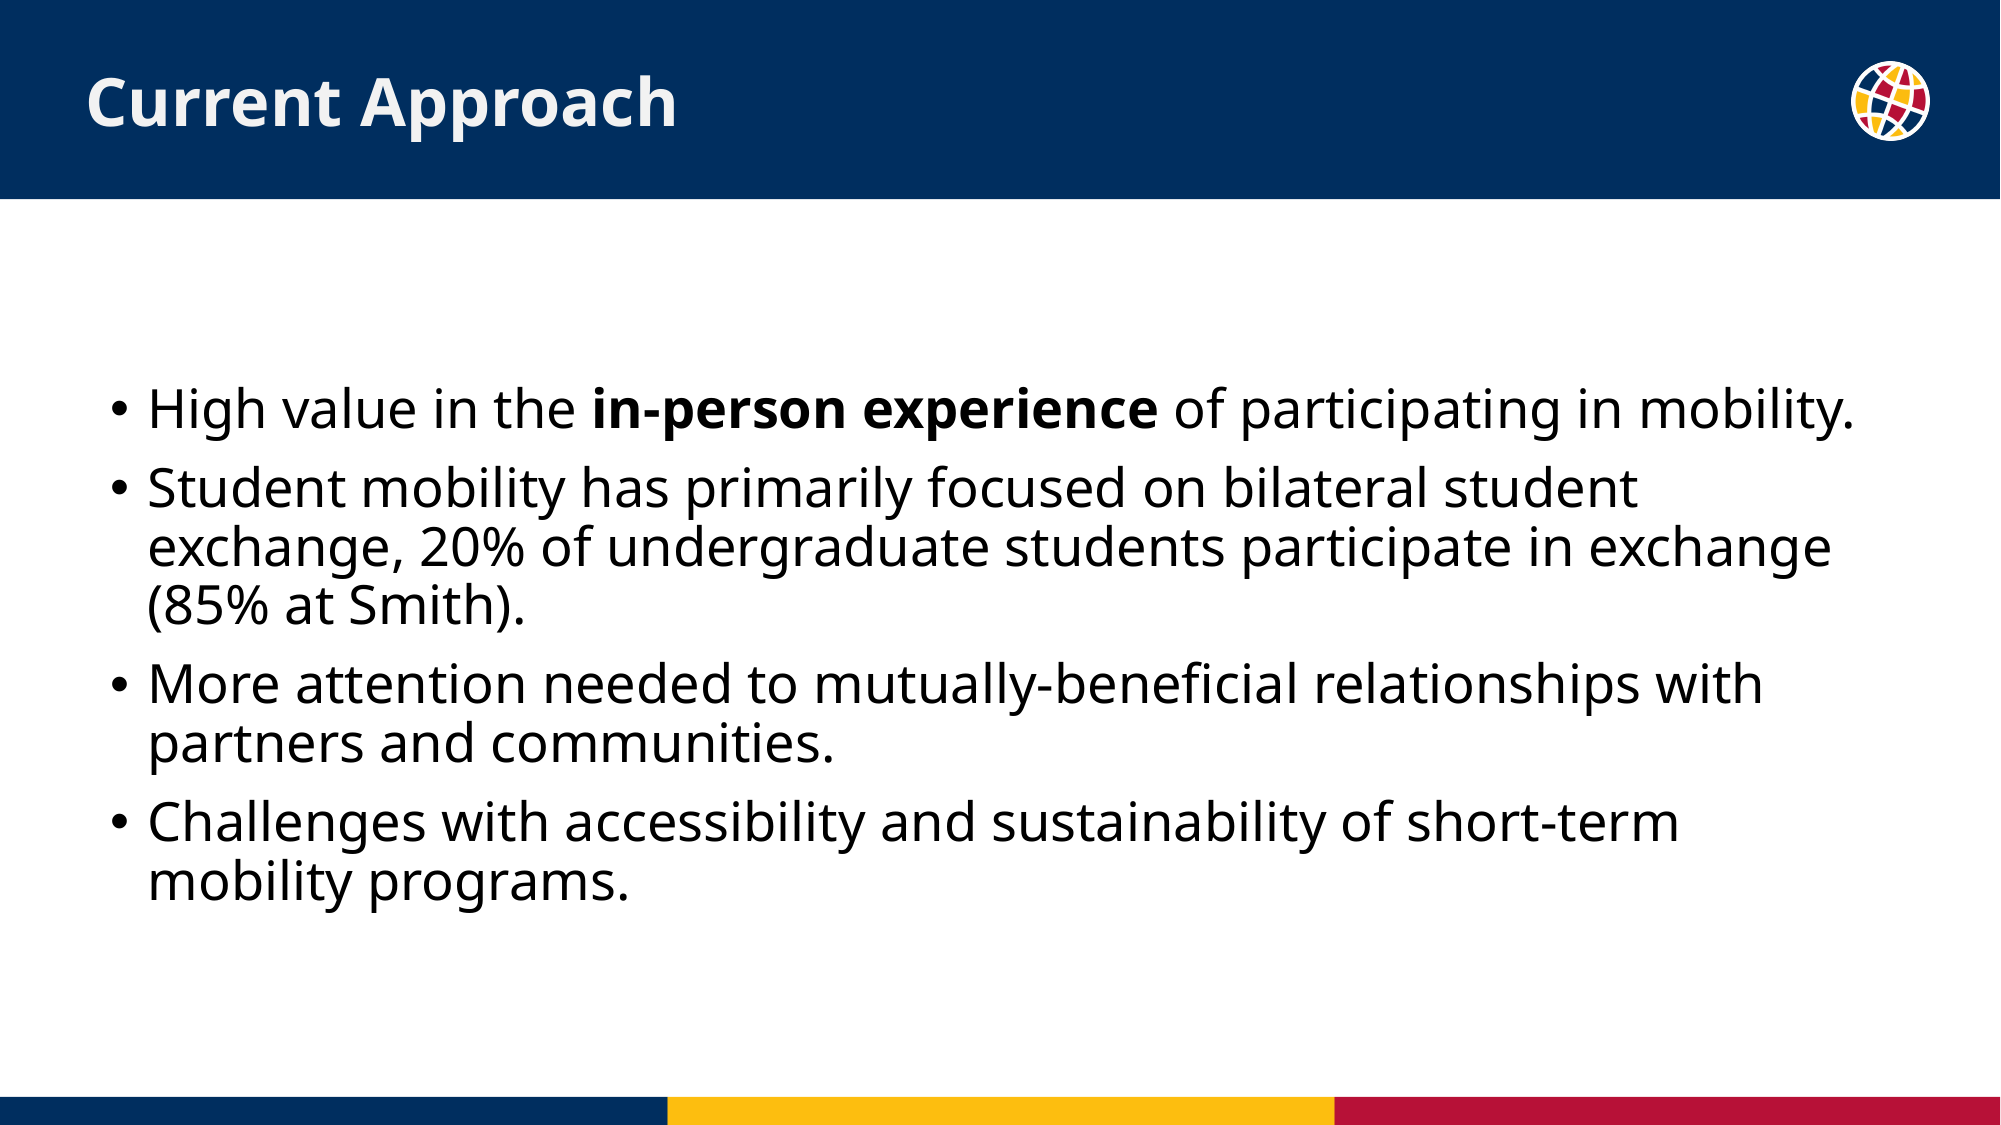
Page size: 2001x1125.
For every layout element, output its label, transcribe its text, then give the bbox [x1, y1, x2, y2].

picture [0, 0, 2001, 1125]
text_box [0, 0, 2000, 200]
list High value in the in-person experience of participating in mobility. Student mobility has primarily focused on bilateral student exchange, 20% of undergraduate students participate in exchange (85% at Smith). More attention needed to mutually-beneficial relationships with partners and communities. Challenges with accessibility and sustainability of short-term mobility programs. [95, 288, 1891, 957]
picture [1851, 61, 1930, 141]
title Current Approach [70, 61, 1714, 180]
